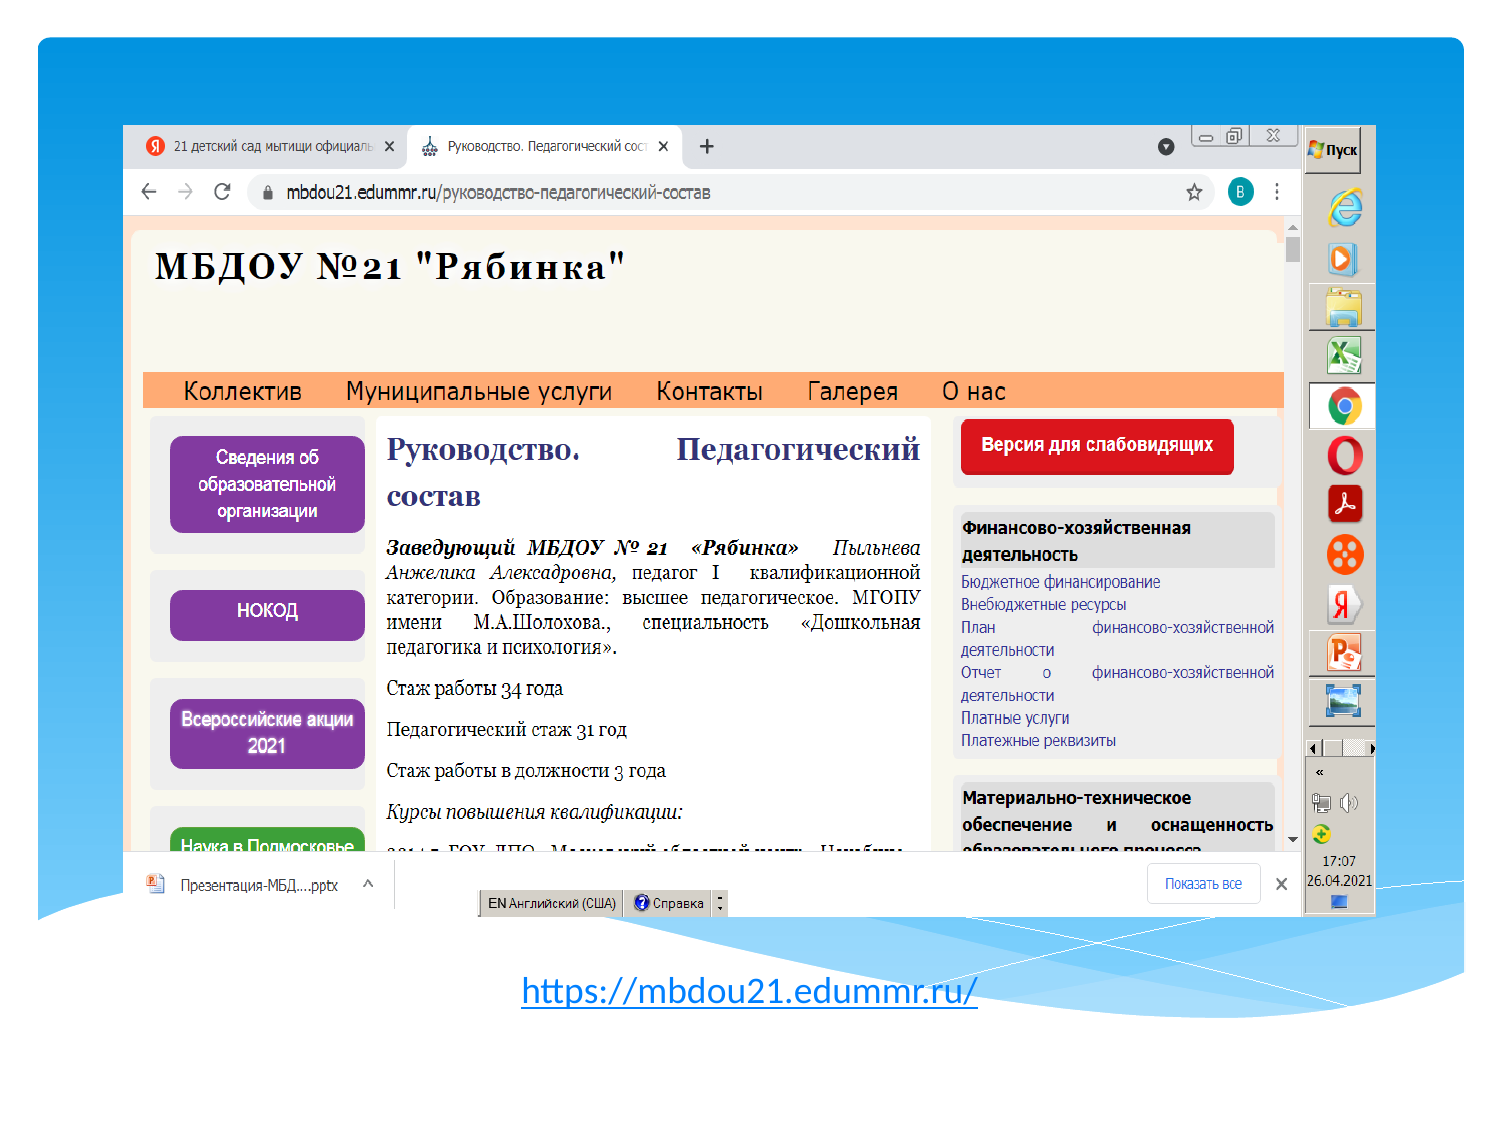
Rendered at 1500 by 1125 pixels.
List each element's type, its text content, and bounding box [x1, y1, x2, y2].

text_box https://mbdou21.edummr.ru/ [506, 952, 994, 1019]
picture [123, 126, 1376, 918]
